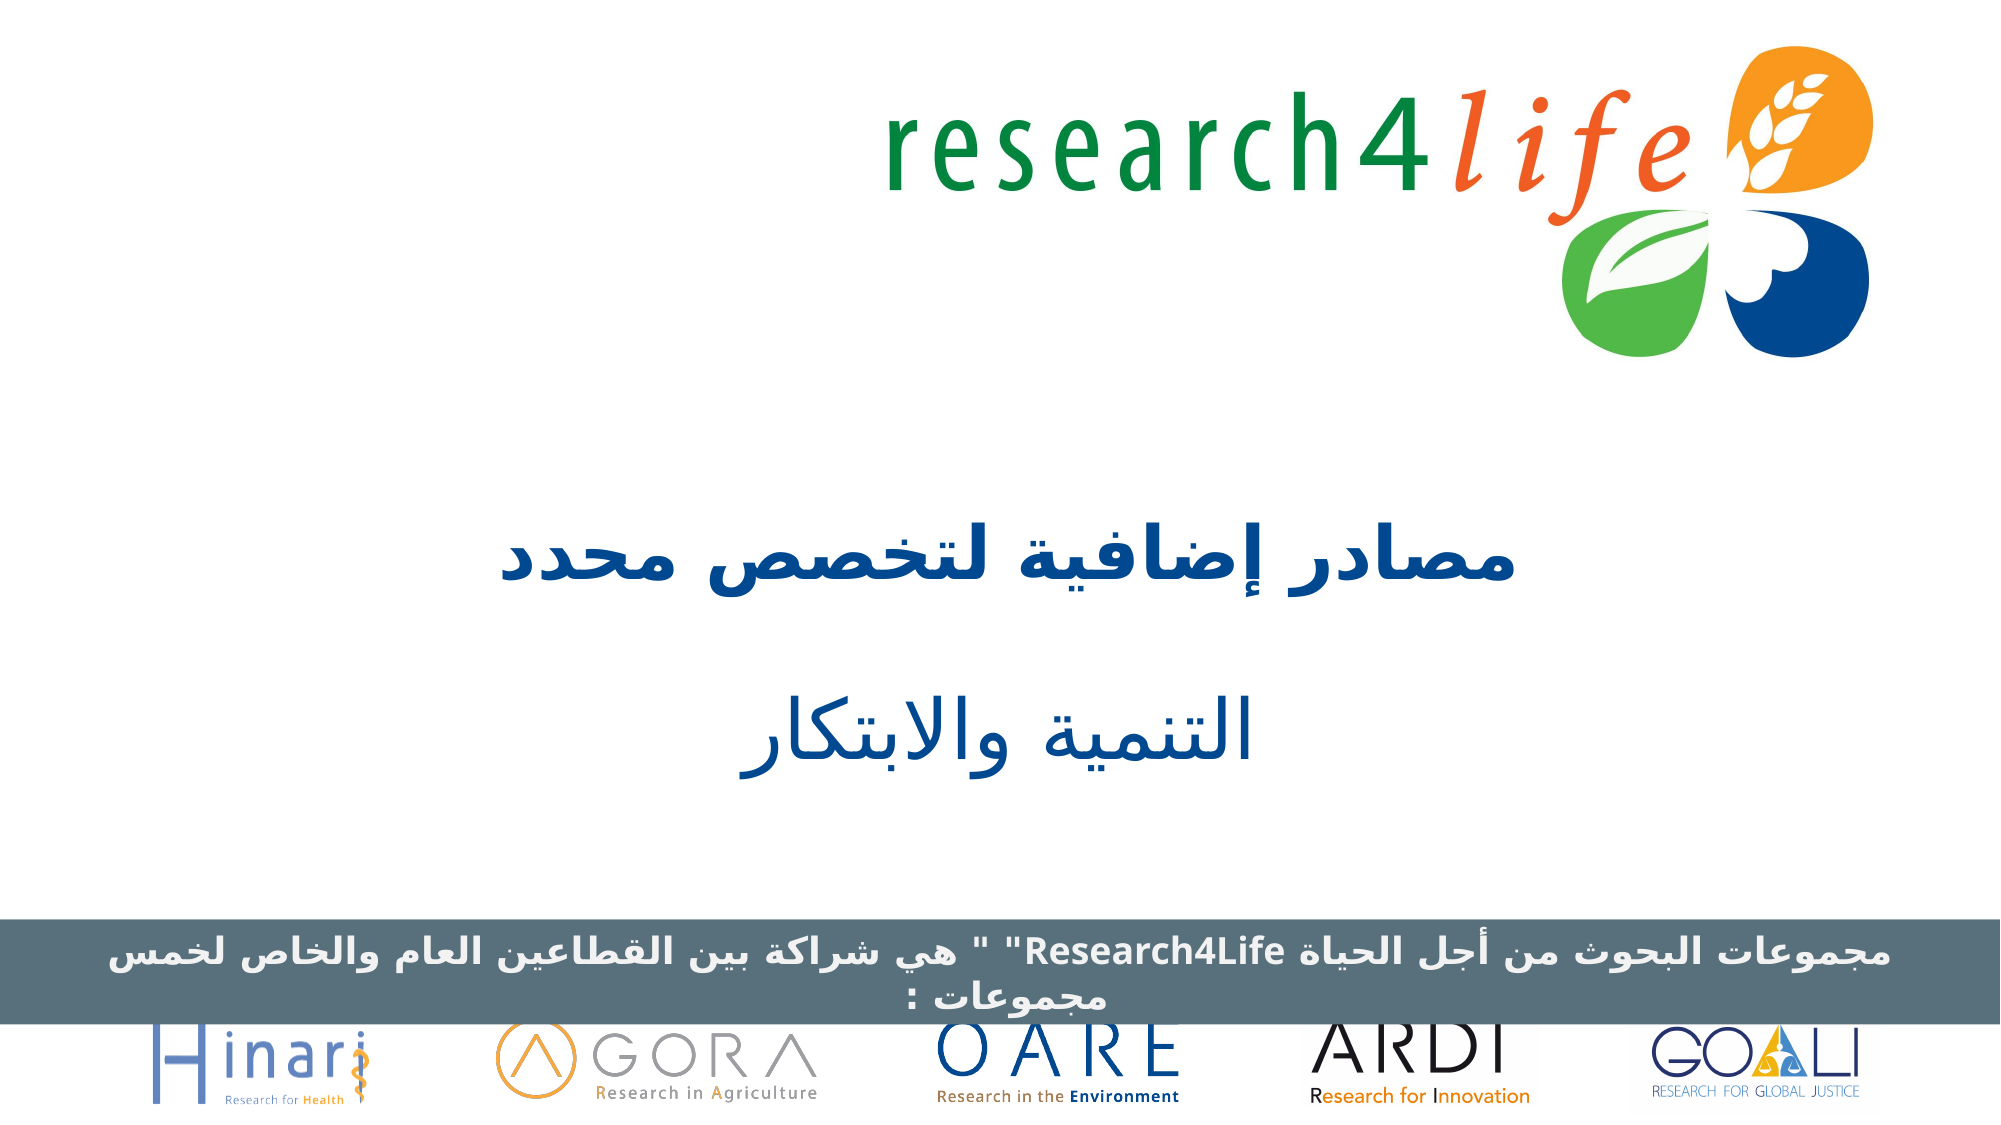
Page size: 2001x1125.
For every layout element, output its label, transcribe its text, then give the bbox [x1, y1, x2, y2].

text_box مجموعات البحوث من أجل الحياة Research4Life" " هي شراكة بين القطاعين العام والخاص لخمس مجموعات : [0, 919, 2000, 1025]
picture [762, 0, 2000, 334]
subtitle التنمية والابتكار [0, 661, 2000, 780]
picture [137, 1008, 389, 1113]
picture [926, 1003, 1192, 1118]
picture [1630, 1007, 1881, 1114]
picture [496, 1018, 819, 1104]
picture [1298, 1013, 1541, 1108]
title مصادر إضافية لتخصص محدد [0, 334, 2000, 596]
